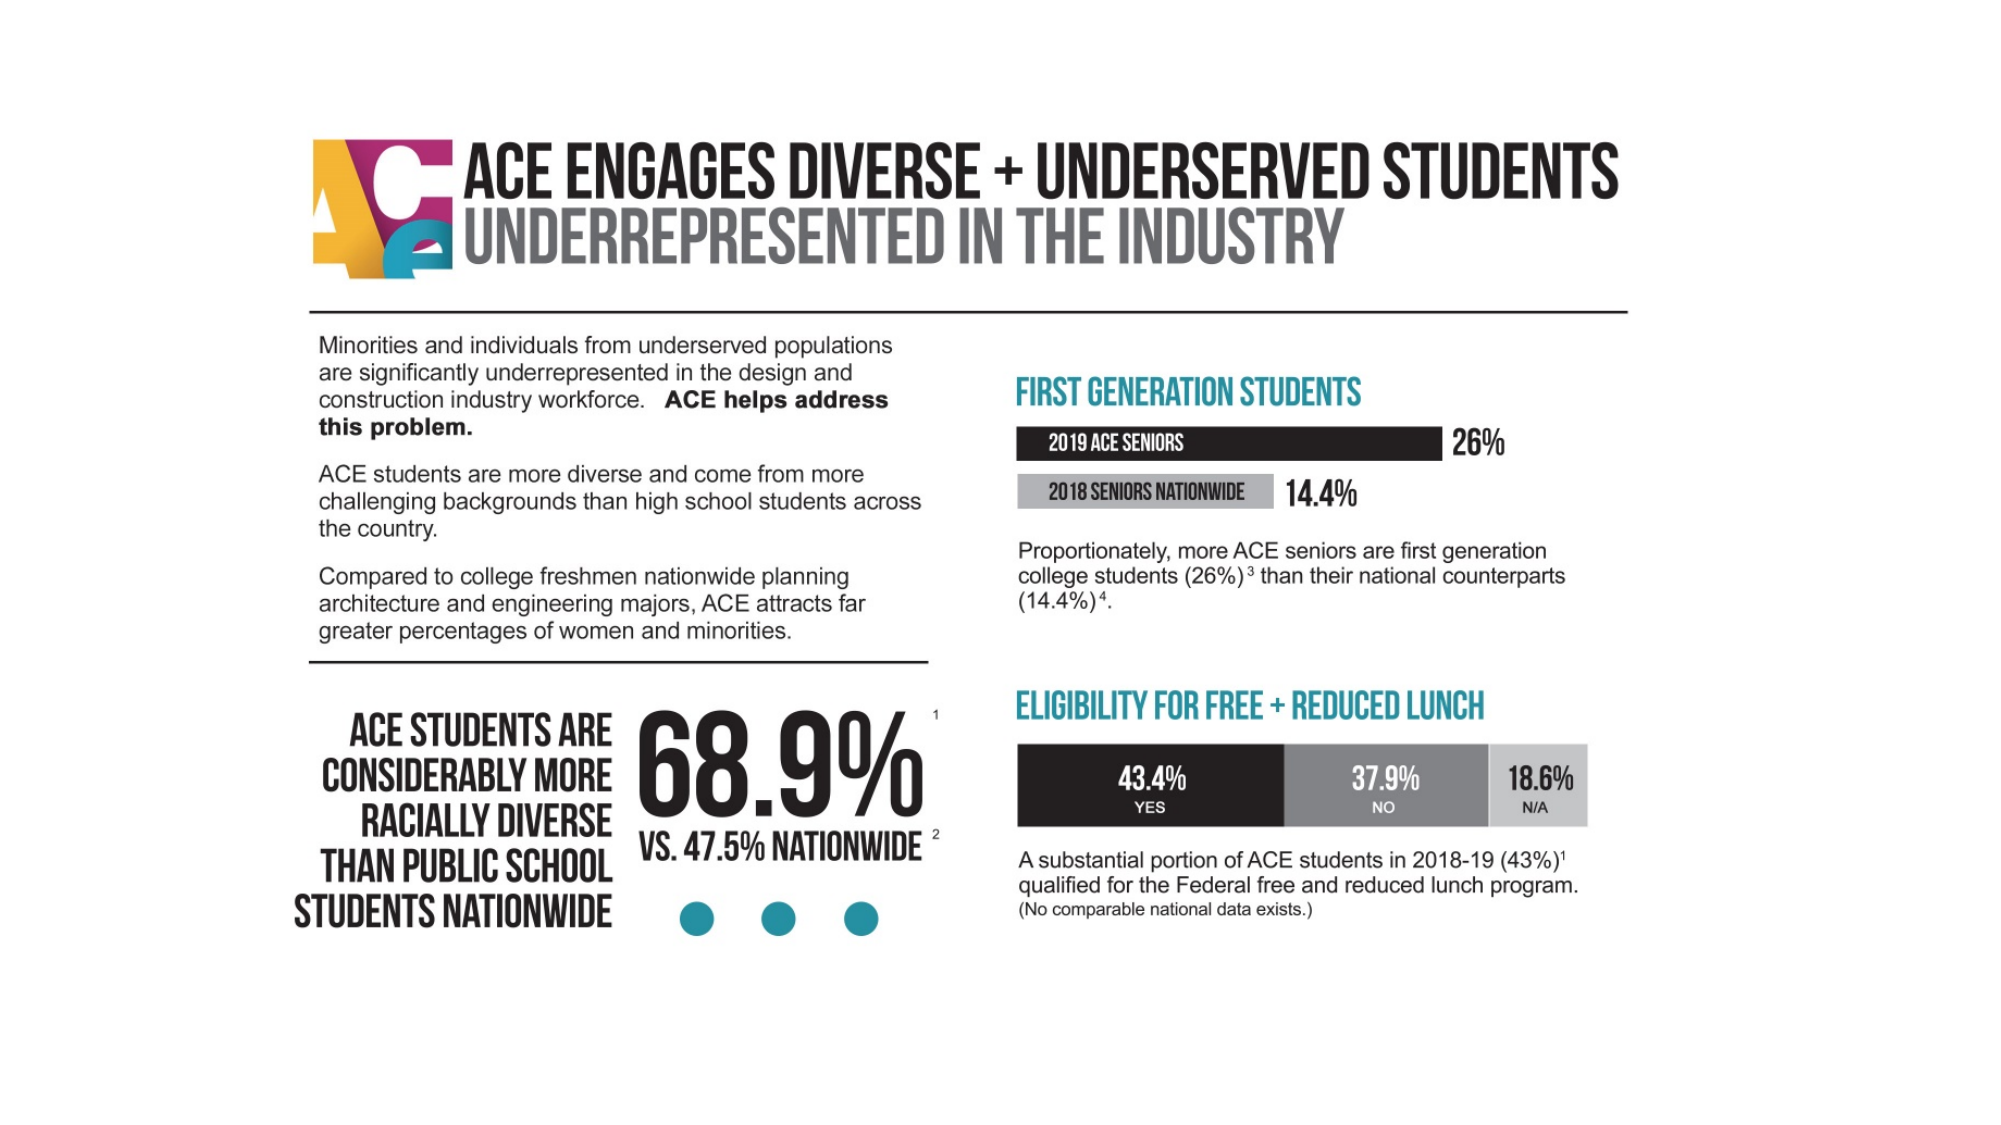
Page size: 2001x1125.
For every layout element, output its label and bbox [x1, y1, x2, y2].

picture [273, 76, 1660, 975]
